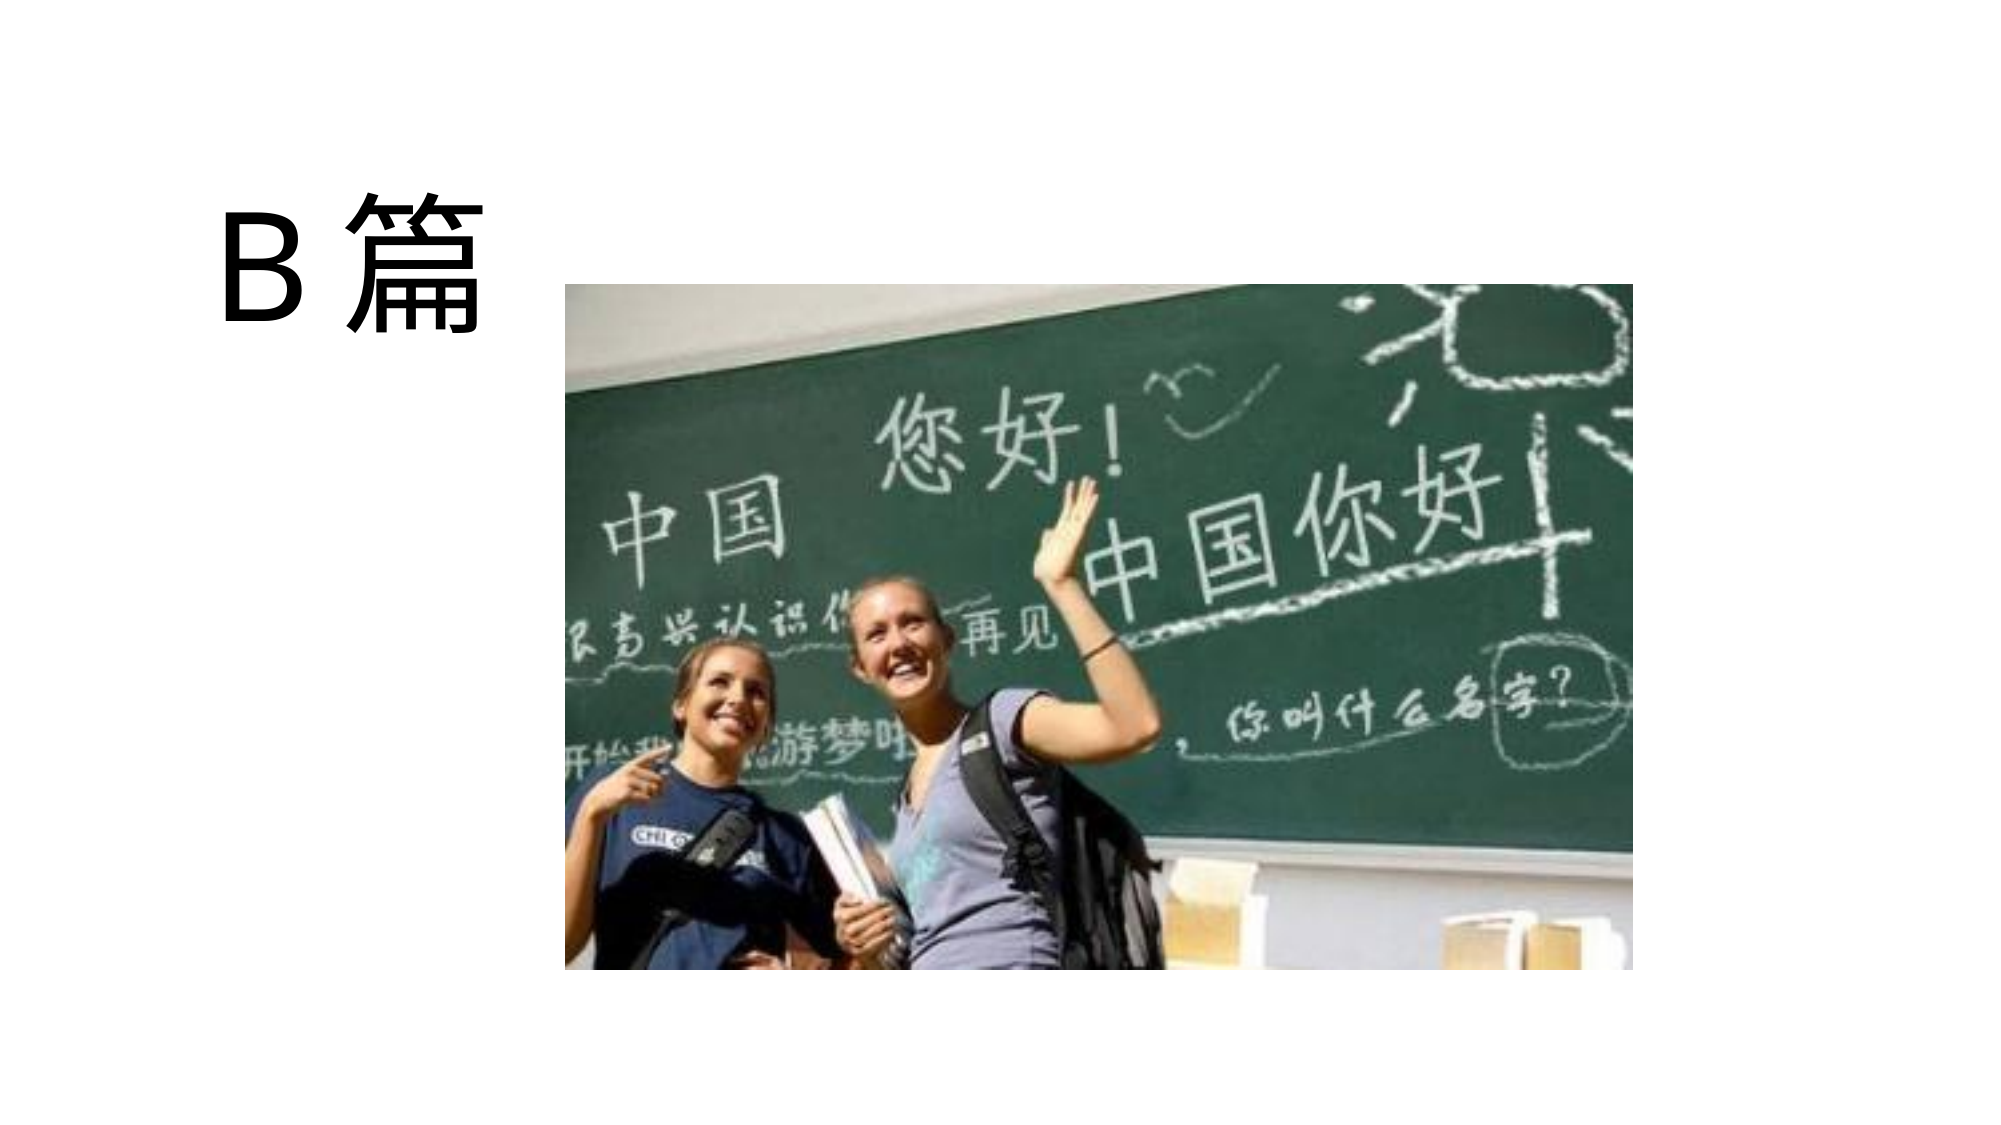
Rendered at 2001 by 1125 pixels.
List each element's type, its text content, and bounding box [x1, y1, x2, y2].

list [565, 284, 1633, 970]
title B篇 [196, 163, 508, 381]
